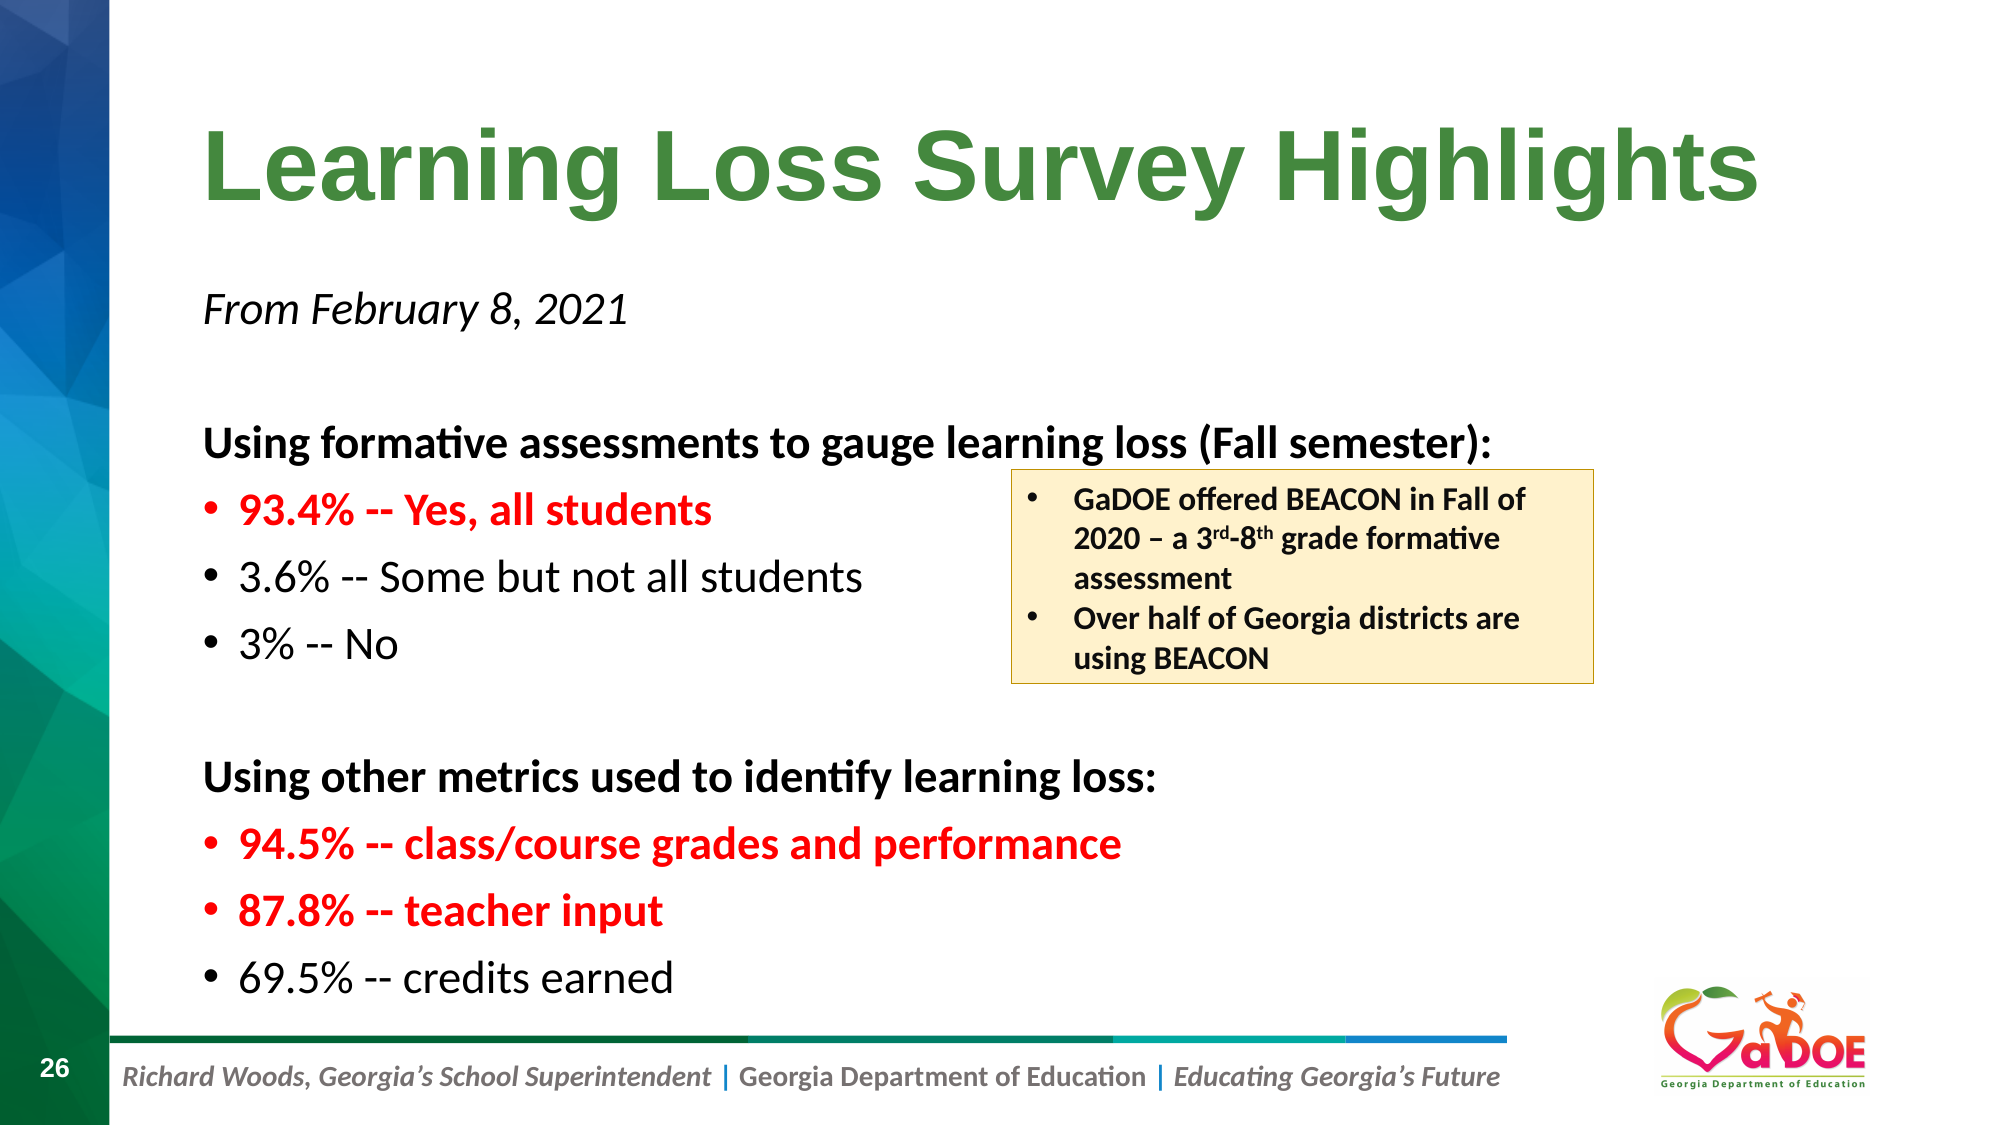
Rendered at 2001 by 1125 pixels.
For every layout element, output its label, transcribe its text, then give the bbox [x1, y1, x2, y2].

text_box GaDOE offered BEACON in Fall of 2020 – a 3rd-8th grade formative assessment Over half of Georgia districts are using BEACON [1011, 469, 1594, 684]
picture [1654, 977, 1870, 1096]
title Learning Loss Survey Highlights [187, 59, 1863, 277]
list From February 8, 2021 Using formative assessments to gauge learning loss (Fall semester): 93.4% -- Yes, all students 3.6% -- Some but not all students 3% -- No Using other metrics used to identify learning loss: 94.5% -- class/course grades and performance 87.8% -- teacher input 69.5% -- credits earned [187, 277, 1863, 1018]
picture [0, 0, 110, 1125]
